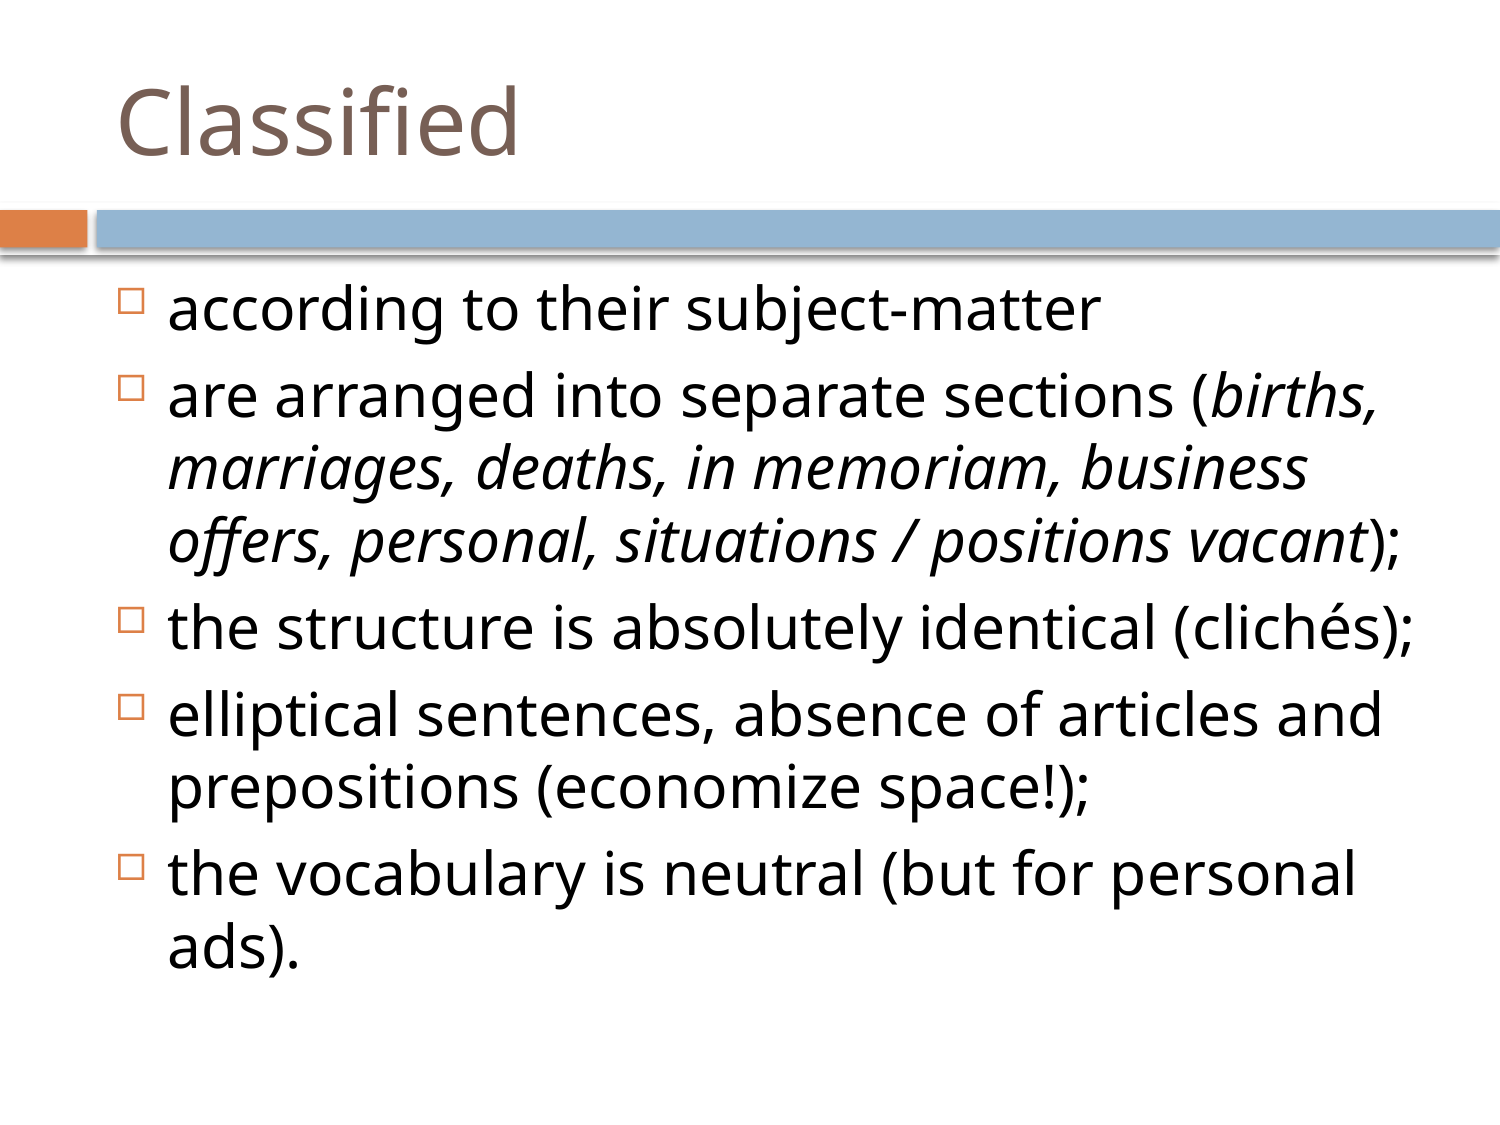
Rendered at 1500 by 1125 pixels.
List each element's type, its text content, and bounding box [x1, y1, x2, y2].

title Classified [100, 37, 1438, 200]
list according to their subject-matter are arranged into separate sections (births, marriages, deaths, in memoriam, business offers, personal, situations / positions vacant); the structure is absolutely identical (clichés); elliptical sentences, absence of articles and prepositions (economize space!); the vocabulary is neutral (but for personal ads). [100, 262, 1438, 1000]
